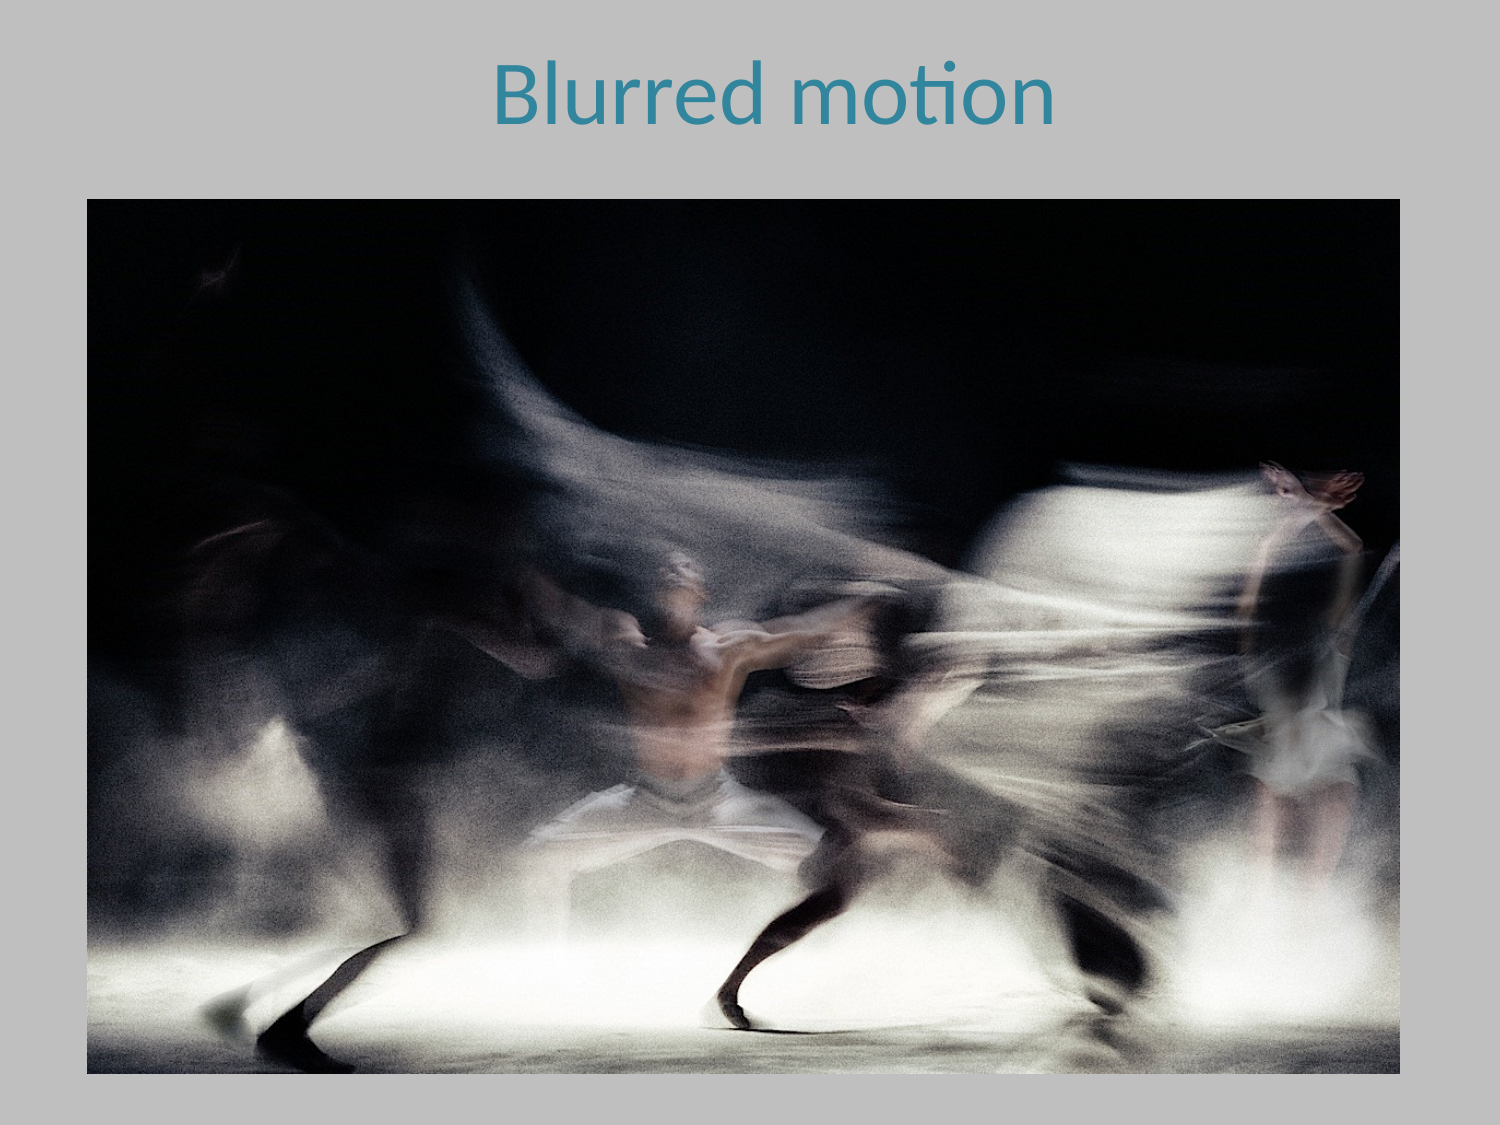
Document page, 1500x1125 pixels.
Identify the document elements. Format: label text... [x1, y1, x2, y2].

text_box Blurred motion [137, 0, 1413, 175]
picture [87, 199, 1401, 1074]
